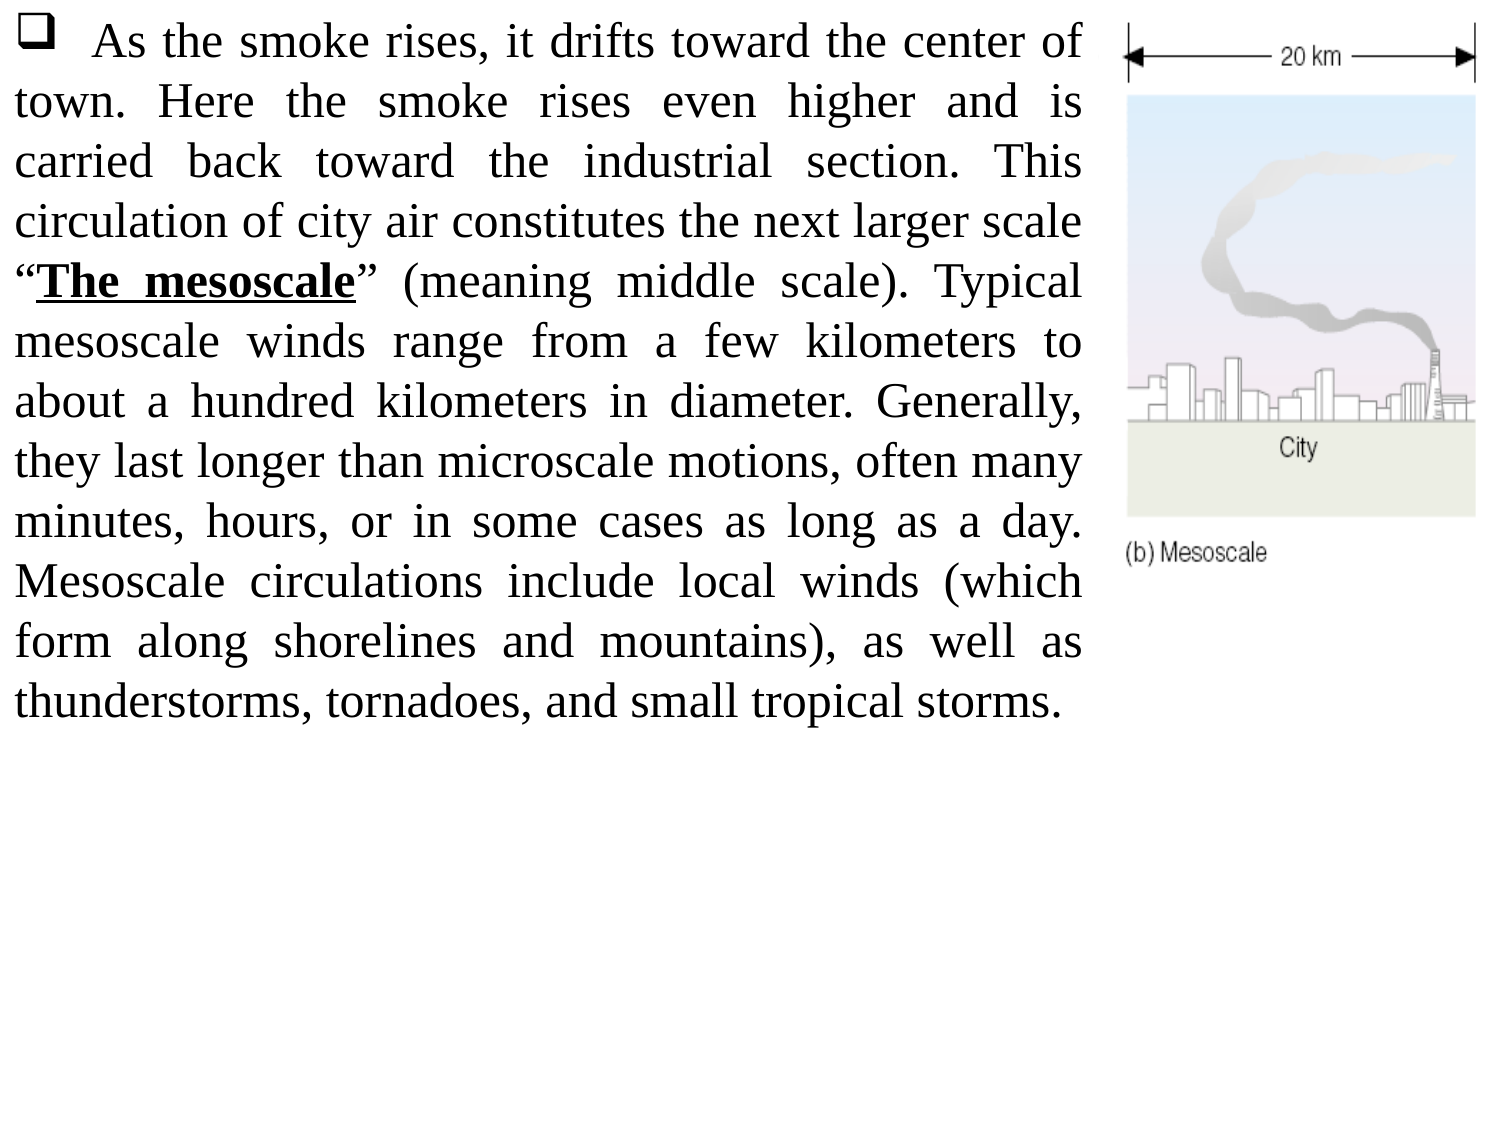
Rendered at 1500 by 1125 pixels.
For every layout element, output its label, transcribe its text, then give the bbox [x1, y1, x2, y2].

picture [1098, 0, 1495, 603]
text_box As the smoke rises, it drifts toward the center of town. Here the smoke rises even higher and is carried back toward the industrial section. This circulation of city air constitutes the next larger scale “The mesoscale” (meaning middle scale). Typical mesoscale winds range from a few kilometers to about a hundred kilometers in diameter. Generally, they last longer than microscale motions, often many minutes, hours, or in some cases as long as a day. Mesoscale circulations include local winds (which form along shorelines and mountains), as well as thunderstorms, tornadoes, and small tropical storms. [0, 0, 1099, 735]
